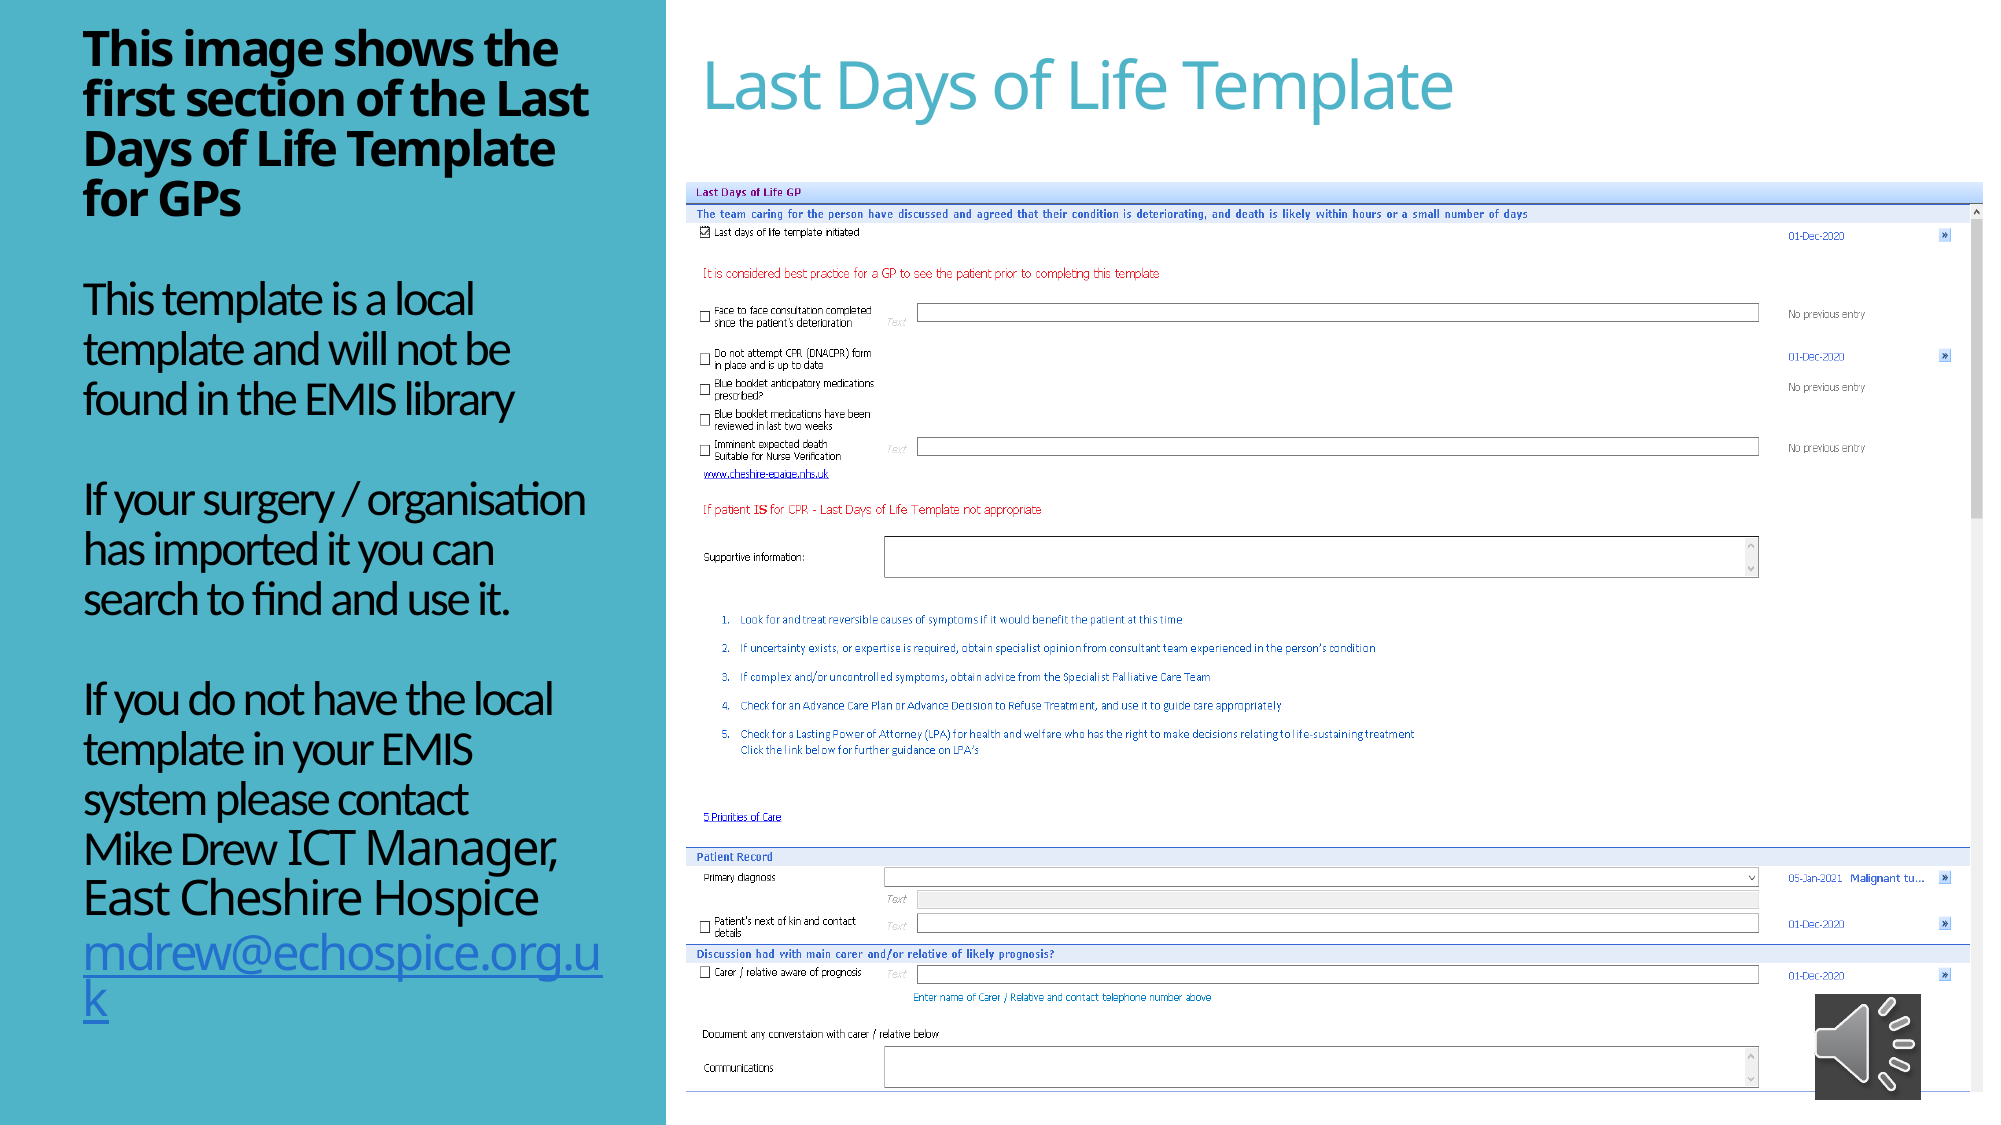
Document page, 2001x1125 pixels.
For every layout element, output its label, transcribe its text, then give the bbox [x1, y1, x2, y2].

picture [685, 182, 1983, 1102]
title This image shows the first section of the Last Days of Life Template for GPs This template is a local template and will not be found in the EMIS library If your surgery / organisation has imported it you can search to find and use it. If you do not have the local template in your EMIS system please contact Mike Drew ICT Manager, East Cheshire Hospice→ mdrew@echospice.org.uk [67, 14, 619, 1103]
text_box [0, 0, 667, 1125]
text_box Last Days of Life Template [686, 3, 2000, 175]
